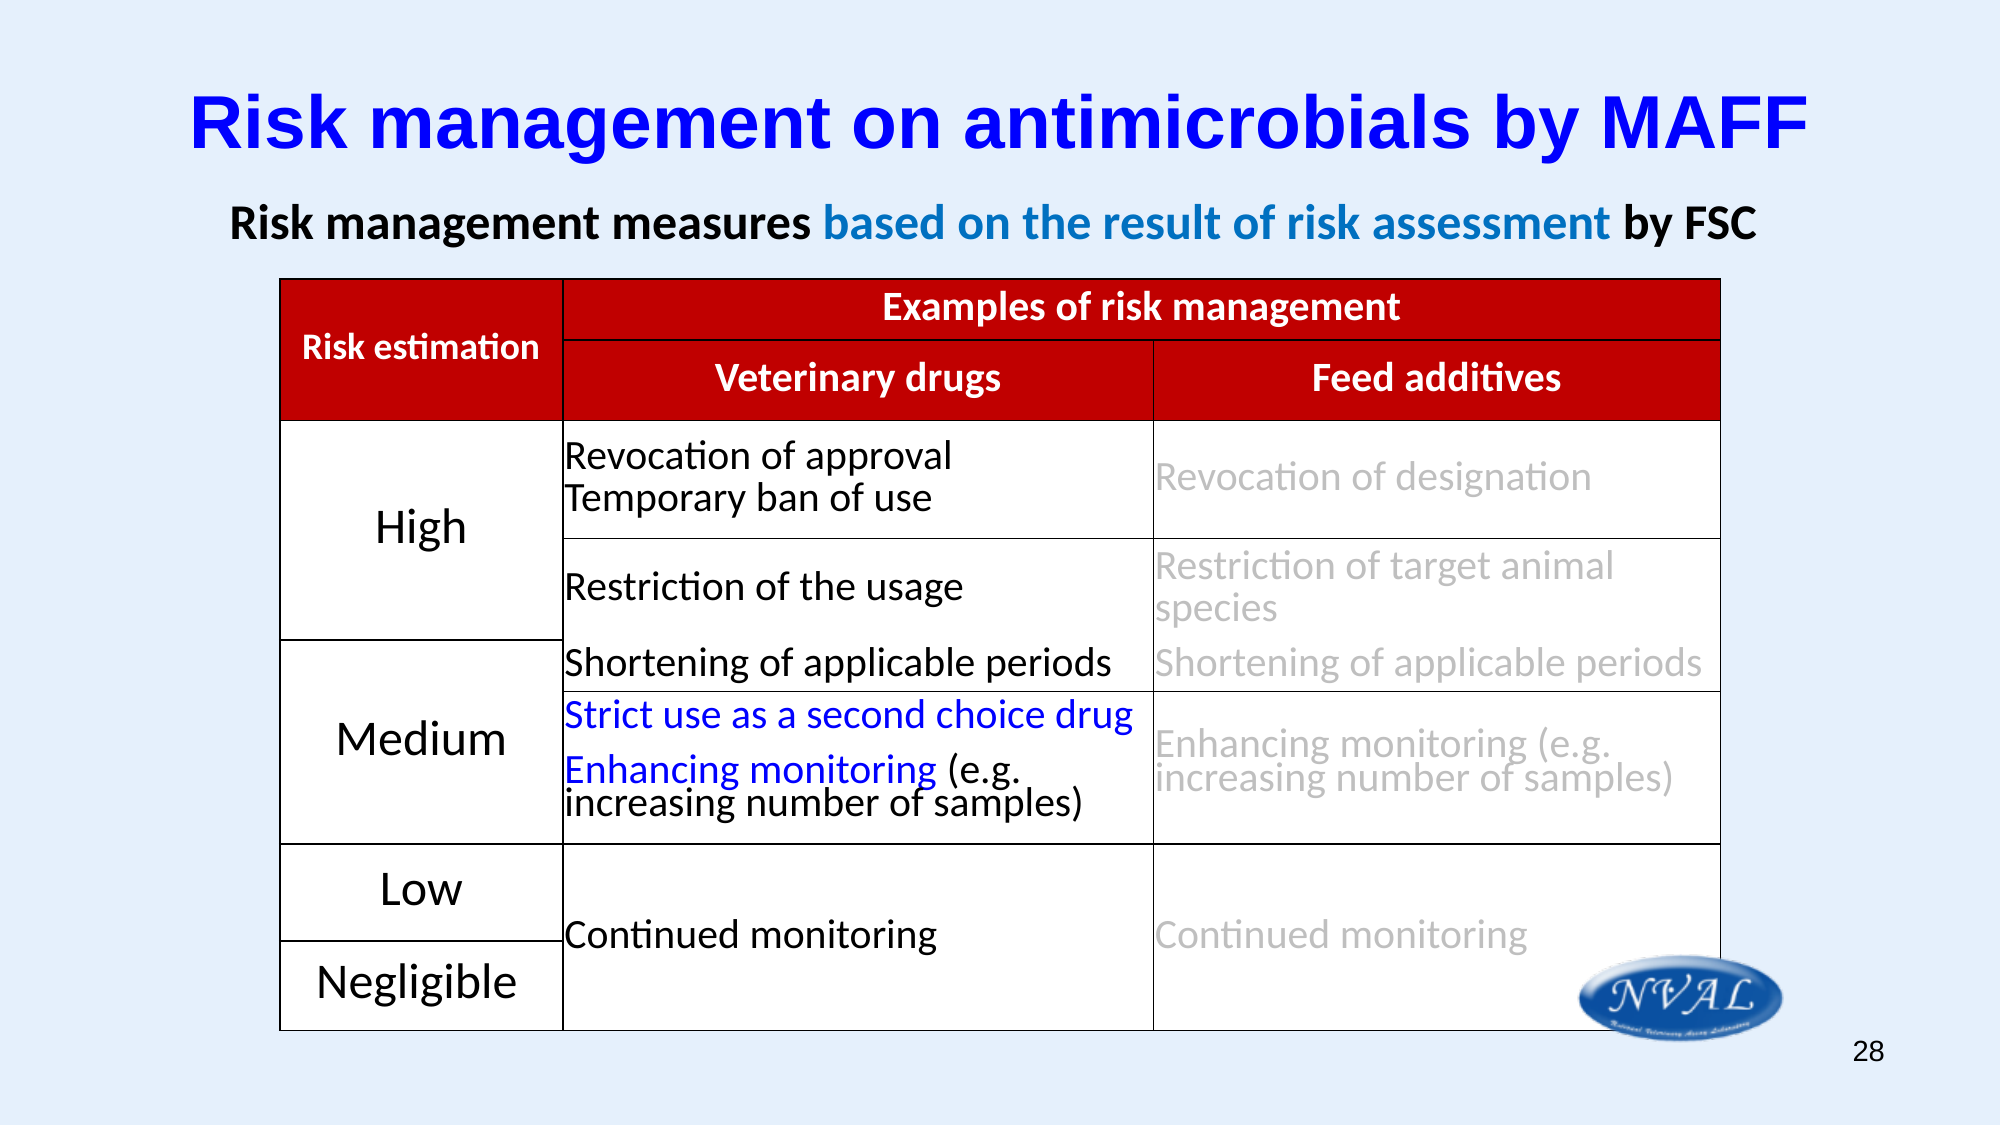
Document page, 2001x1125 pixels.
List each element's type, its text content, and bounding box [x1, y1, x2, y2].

table_cell Shortening of applicable periods [564, 640, 1153, 691]
table_cell Feed additives [1154, 341, 1720, 420]
table_cell Revocation of approval Temporary ban of use [564, 421, 1153, 538]
table_cell Revocation of designation [1154, 421, 1720, 538]
table_cell Enhancing monitoring (e.g. increasing number of samples) [1154, 692, 1720, 843]
table_cell Continued monitoring [1154, 845, 1720, 1030]
picture [1575, 953, 1784, 1043]
table_cell Restriction of the usage [564, 539, 1153, 640]
slide_number 28 [1433, 1024, 1900, 1103]
table_cell High [281, 421, 562, 639]
table_cell Restriction of target animal species [1154, 539, 1720, 640]
table_cell Veterinary drugs [564, 341, 1153, 420]
table_cell Low [281, 845, 562, 940]
table_cell Medium [281, 641, 562, 843]
table_cell Enhancing monitoring (e.g. increasing number of samples) [564, 743, 1153, 843]
table_cell Shortening of applicable periods [1154, 640, 1720, 691]
table_cell Negligible [281, 942, 562, 1030]
text_box Risk management measures based on the result of risk assessment by FSC [214, 181, 1786, 257]
table_header Examples of risk management [564, 280, 1720, 339]
table_header Risk estimation [281, 280, 562, 420]
title Risk management on antimicrobials by MAFF [65, 55, 1935, 182]
table_cell Strict use as a second choice drug [564, 692, 1153, 743]
table_cell Continued monitoring [564, 845, 1153, 1030]
